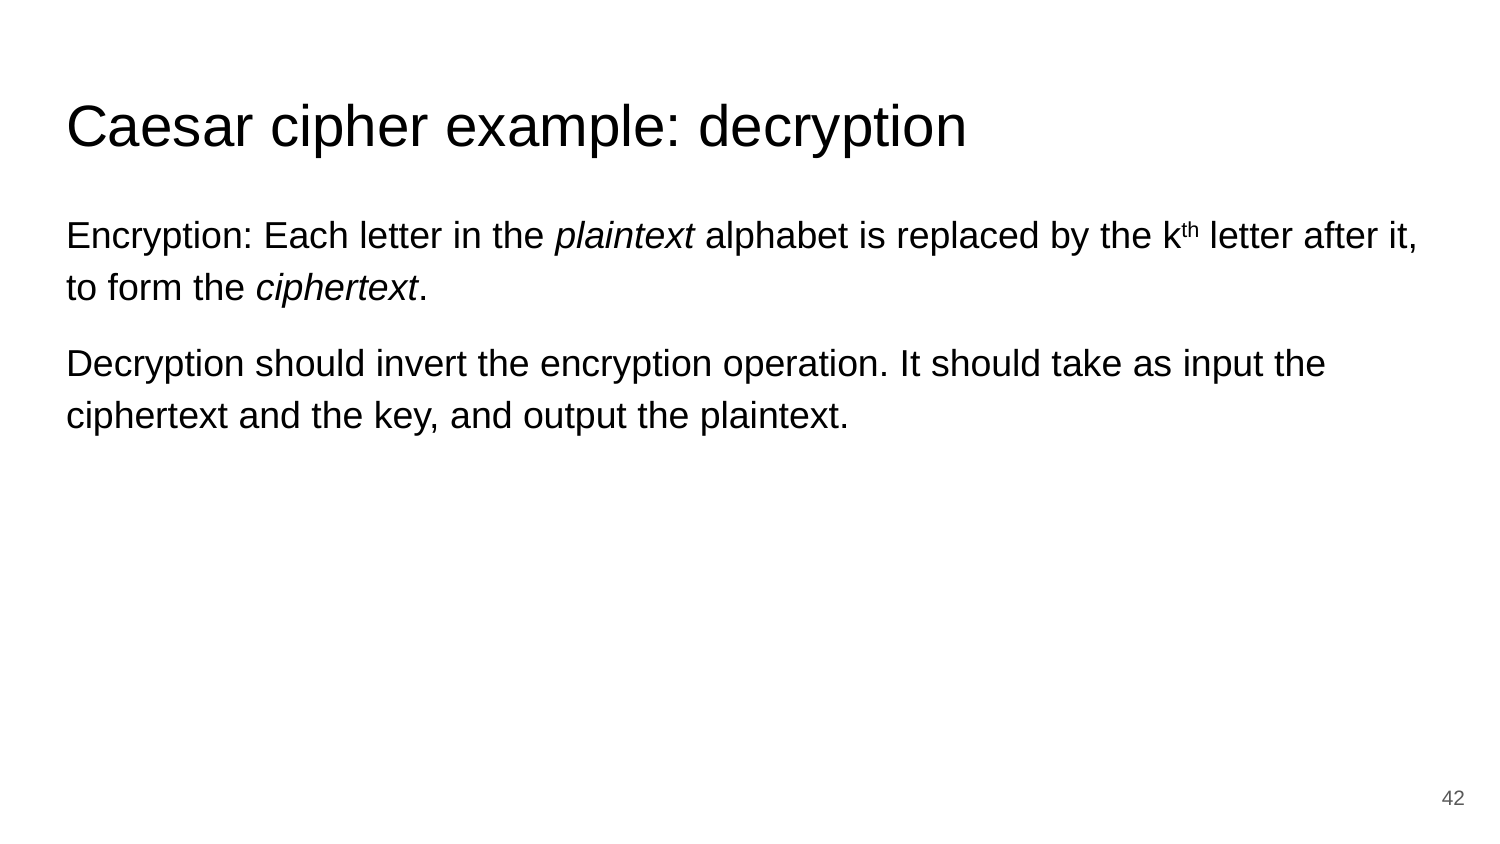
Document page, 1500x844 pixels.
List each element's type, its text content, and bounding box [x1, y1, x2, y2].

list Encryption: Each letter in the plaintext alphabet is replaced by the kth letter after it, to form the ciphertext. Decryption should invert the encryption operation. It should take as input the ciphertext and the key, and output the plaintext. [51, 189, 1449, 750]
title Caesar cipher example: decryption [51, 72, 1449, 167]
slide_number ‹#› [1389, 764, 1480, 830]
